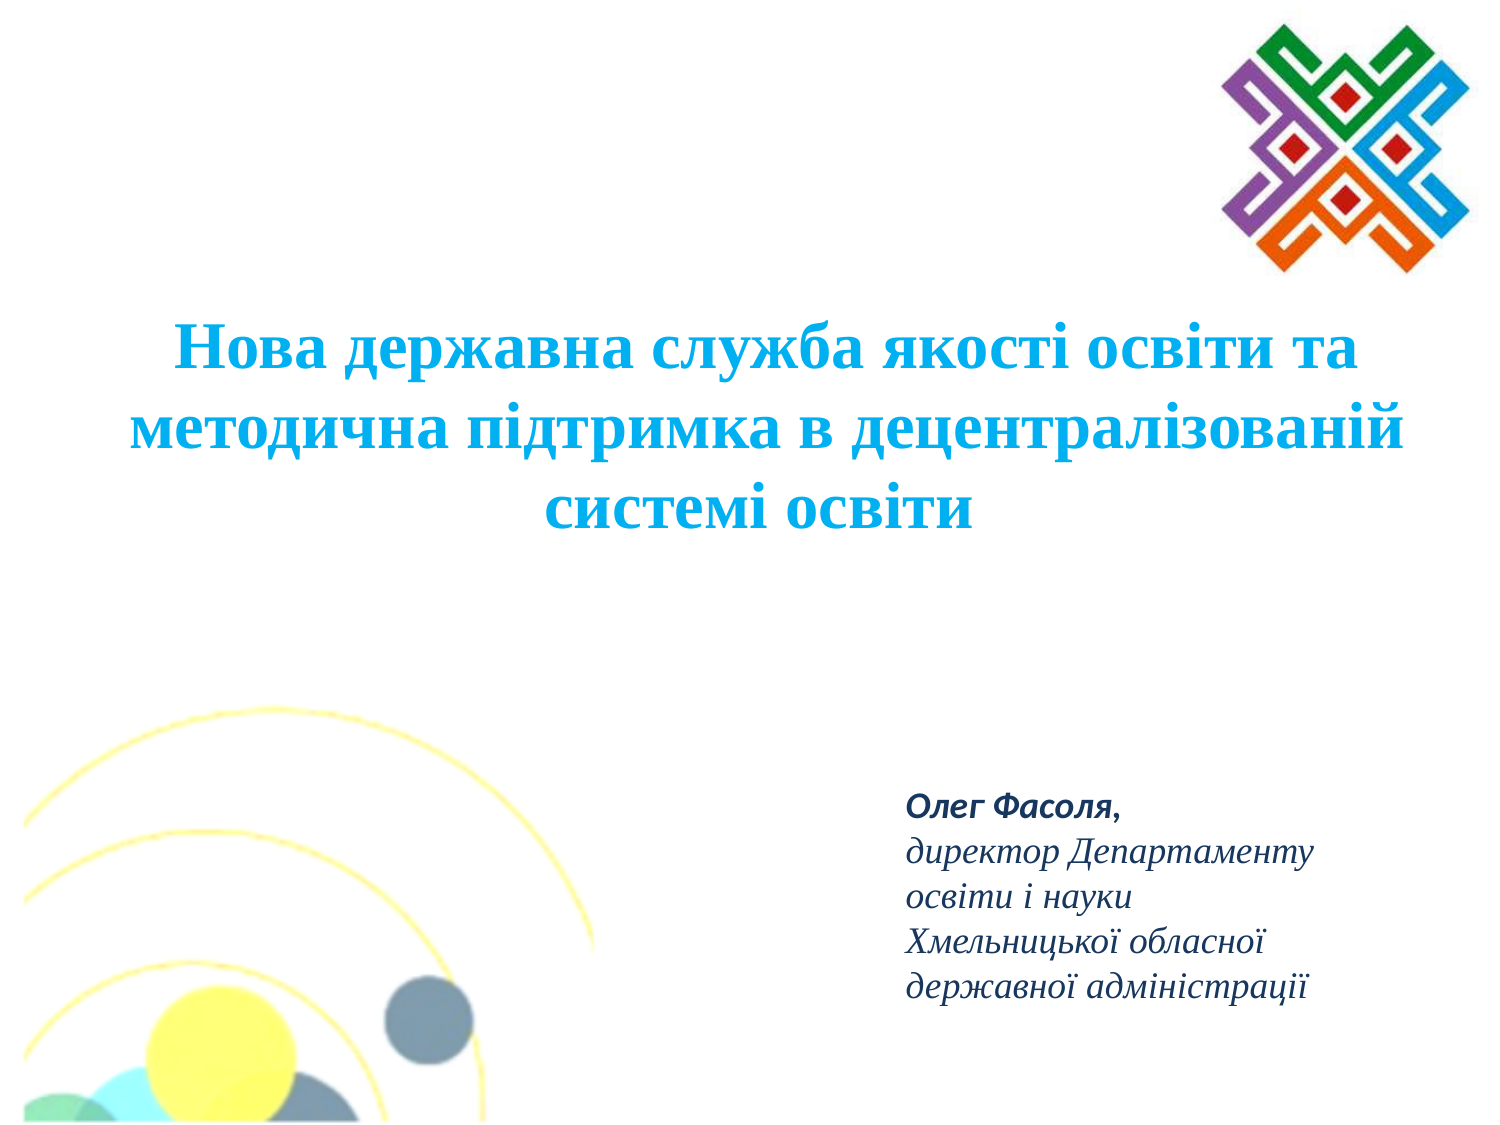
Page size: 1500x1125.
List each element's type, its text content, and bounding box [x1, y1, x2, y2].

subtitle Олег Фасоля, директор Департаменту освіти і науки Хмельницької обласної державної адміністрації [890, 773, 1472, 1020]
picture [1201, 4, 1485, 282]
picture [0, 646, 621, 1125]
title Нова державна служба якості освіти та методична підтримка в децентралізованій системі освіти [88, 222, 1447, 622]
